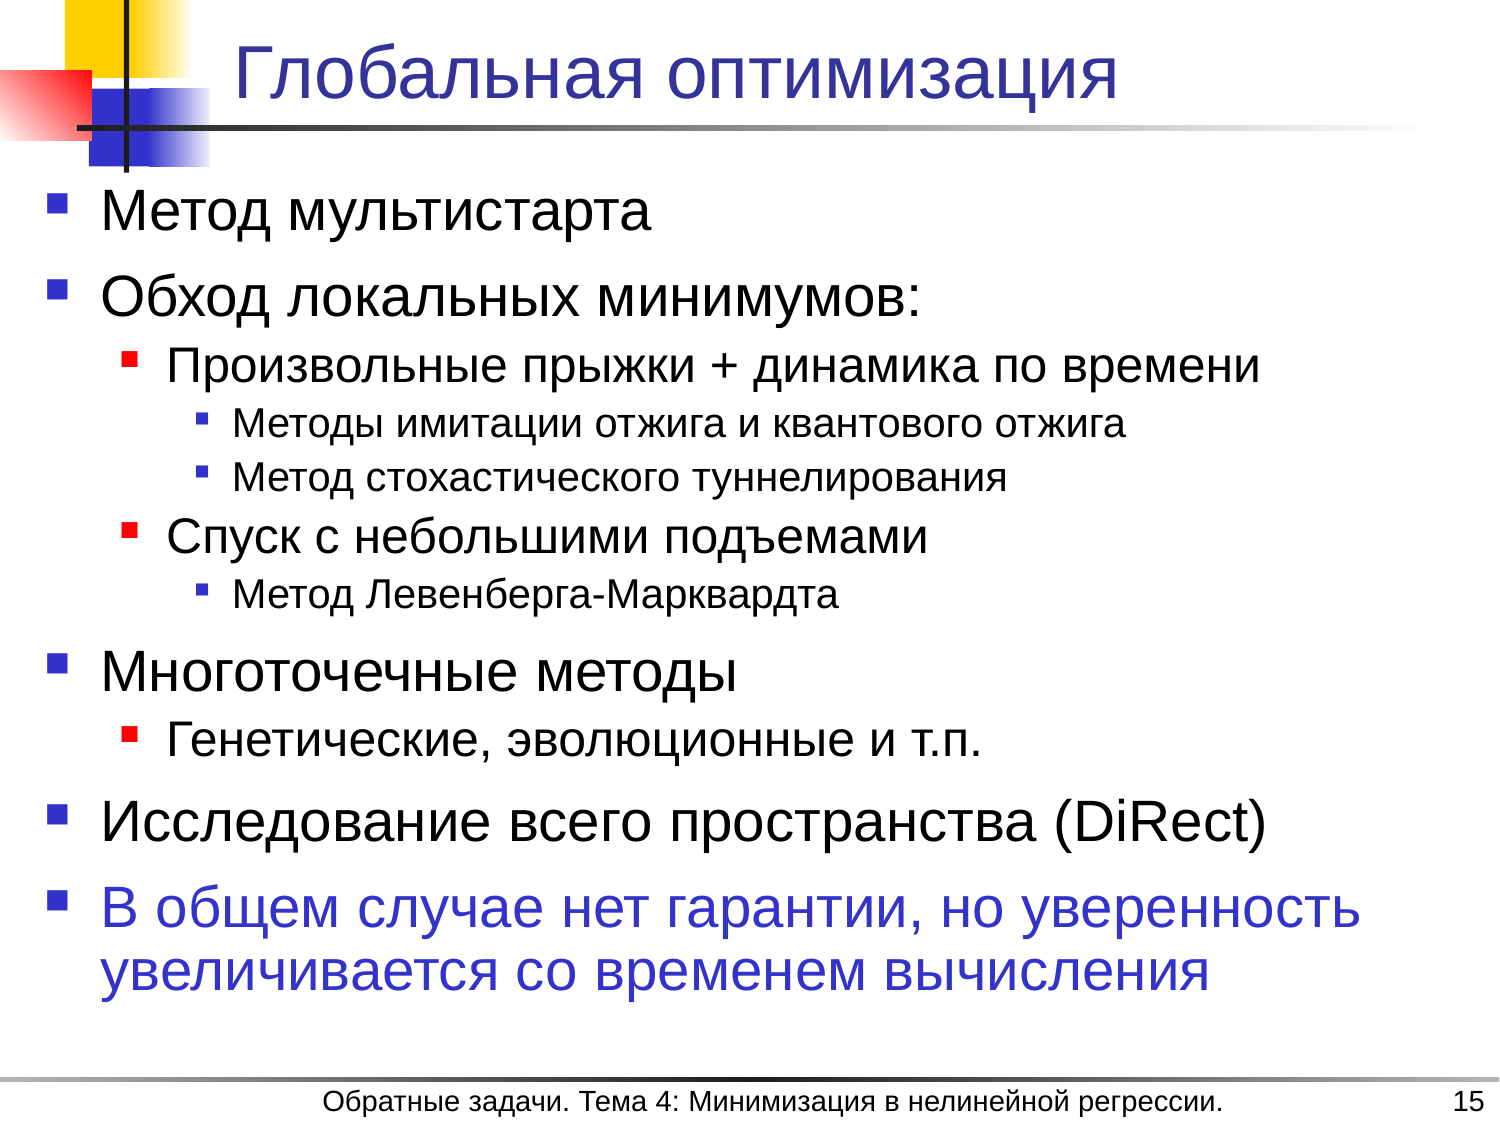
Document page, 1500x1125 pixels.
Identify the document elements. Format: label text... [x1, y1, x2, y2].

slide_number 15 [1340, 1070, 1500, 1125]
title Глобальная оптимизация [218, 0, 1474, 122]
list Метод мультистарта Обход локальных минимумов: Произвольные прыжки + динамика по времени Методы имитации отжига и квантового отжига Метод стохастического туннелирования Спуск с небольшими подъемами Метод Левенберга-Марквардта Многоточечные методы Генетические, эволюционные и т.п. Исследование всего пространства (DiRect) В общем случае нет гарантии, но уверенность увеличивается со временем вычисления [29, 172, 1471, 1059]
footer Обратные задачи. Тема 4: Минимизация в нелинейной регрессии. [253, 1070, 1294, 1125]
